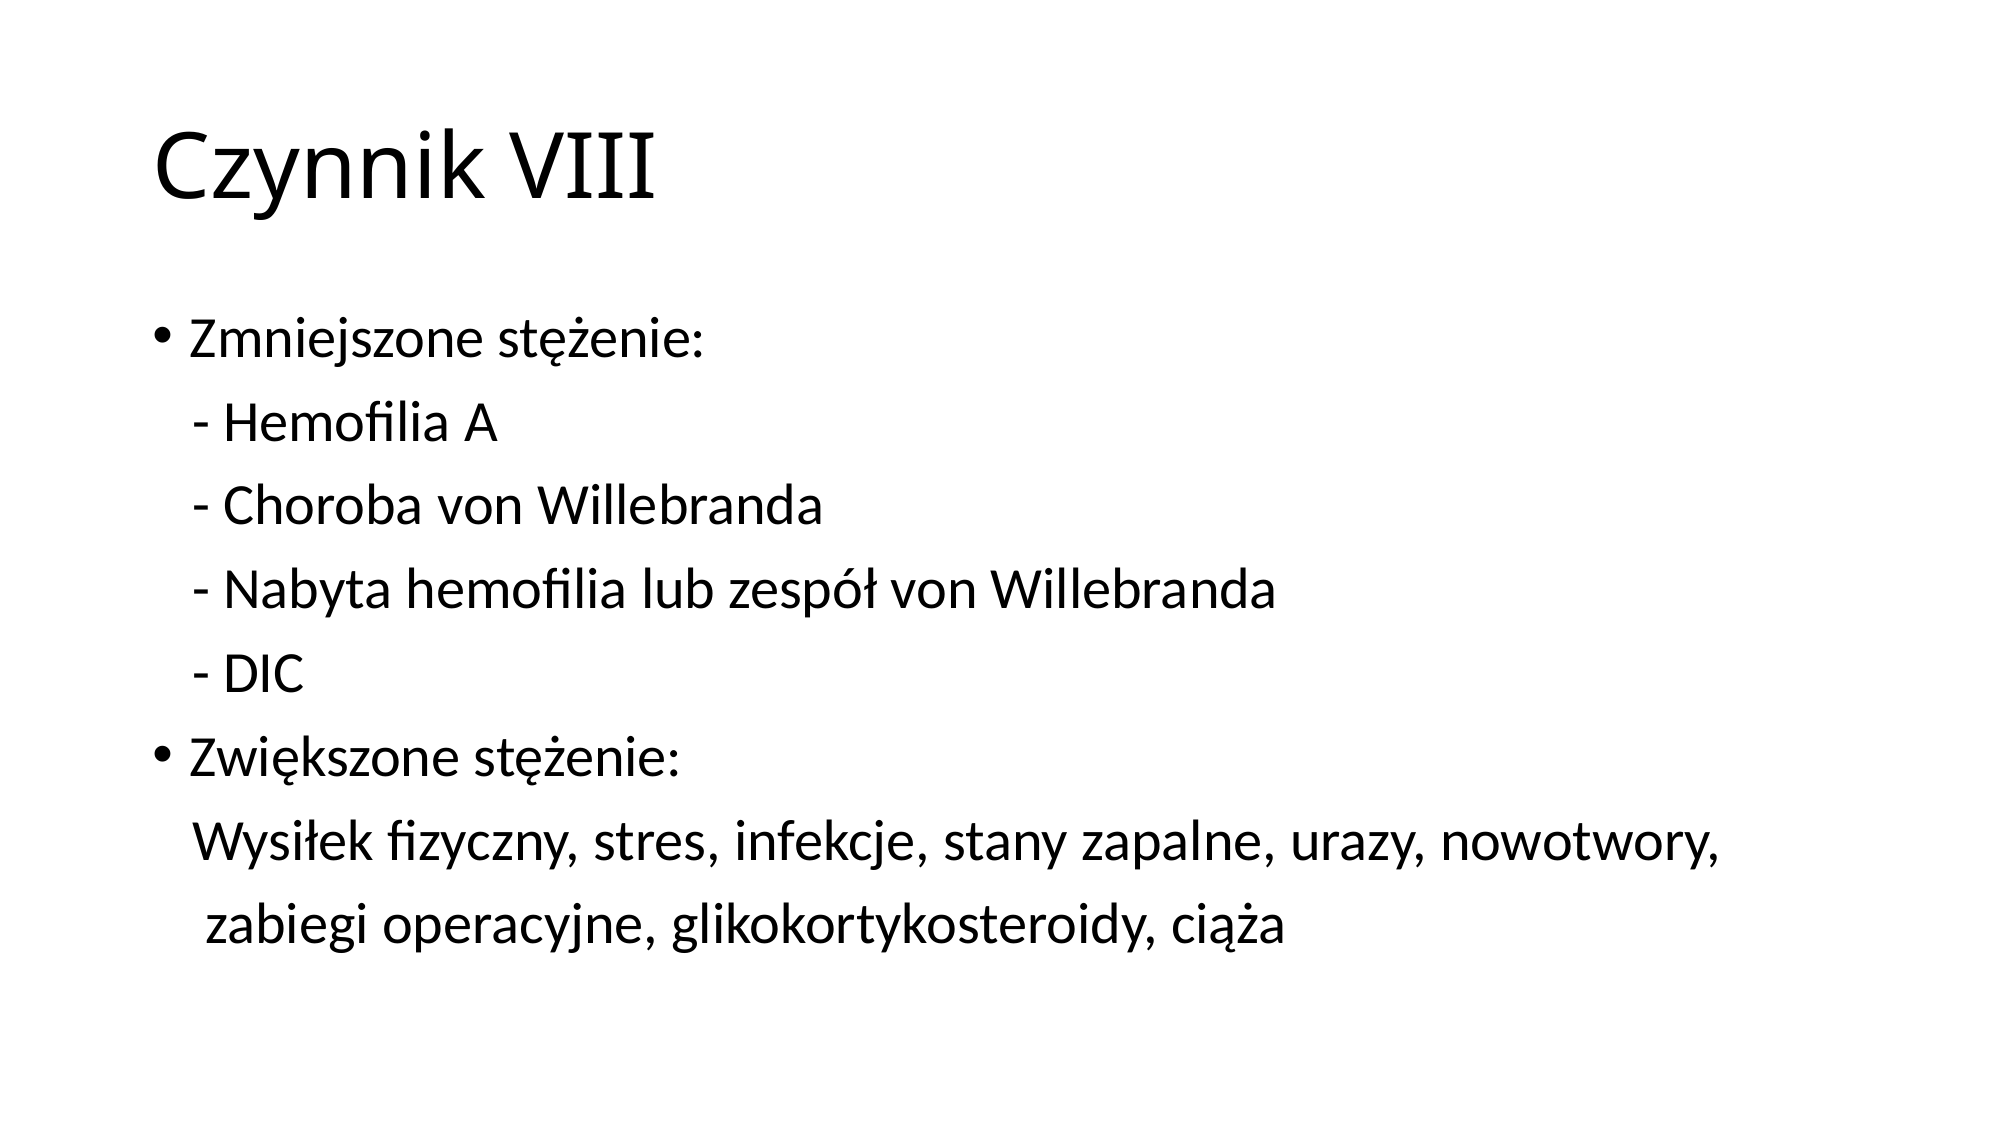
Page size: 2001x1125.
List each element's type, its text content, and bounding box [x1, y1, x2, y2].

list Zmniejszone stężenie: - Hemofilia A - Choroba von Willebranda - Nabyta hemofilia lub zespół von Willebranda - DIC Zwiększone stężenie: Wysiłek fizyczny, stres, infekcje, stany zapalne, urazy, nowotwory, zabiegi operacyjne, glikokortykosteroidy, ciąża [137, 299, 1863, 1014]
title Czynnik VIII [137, 59, 1863, 278]
